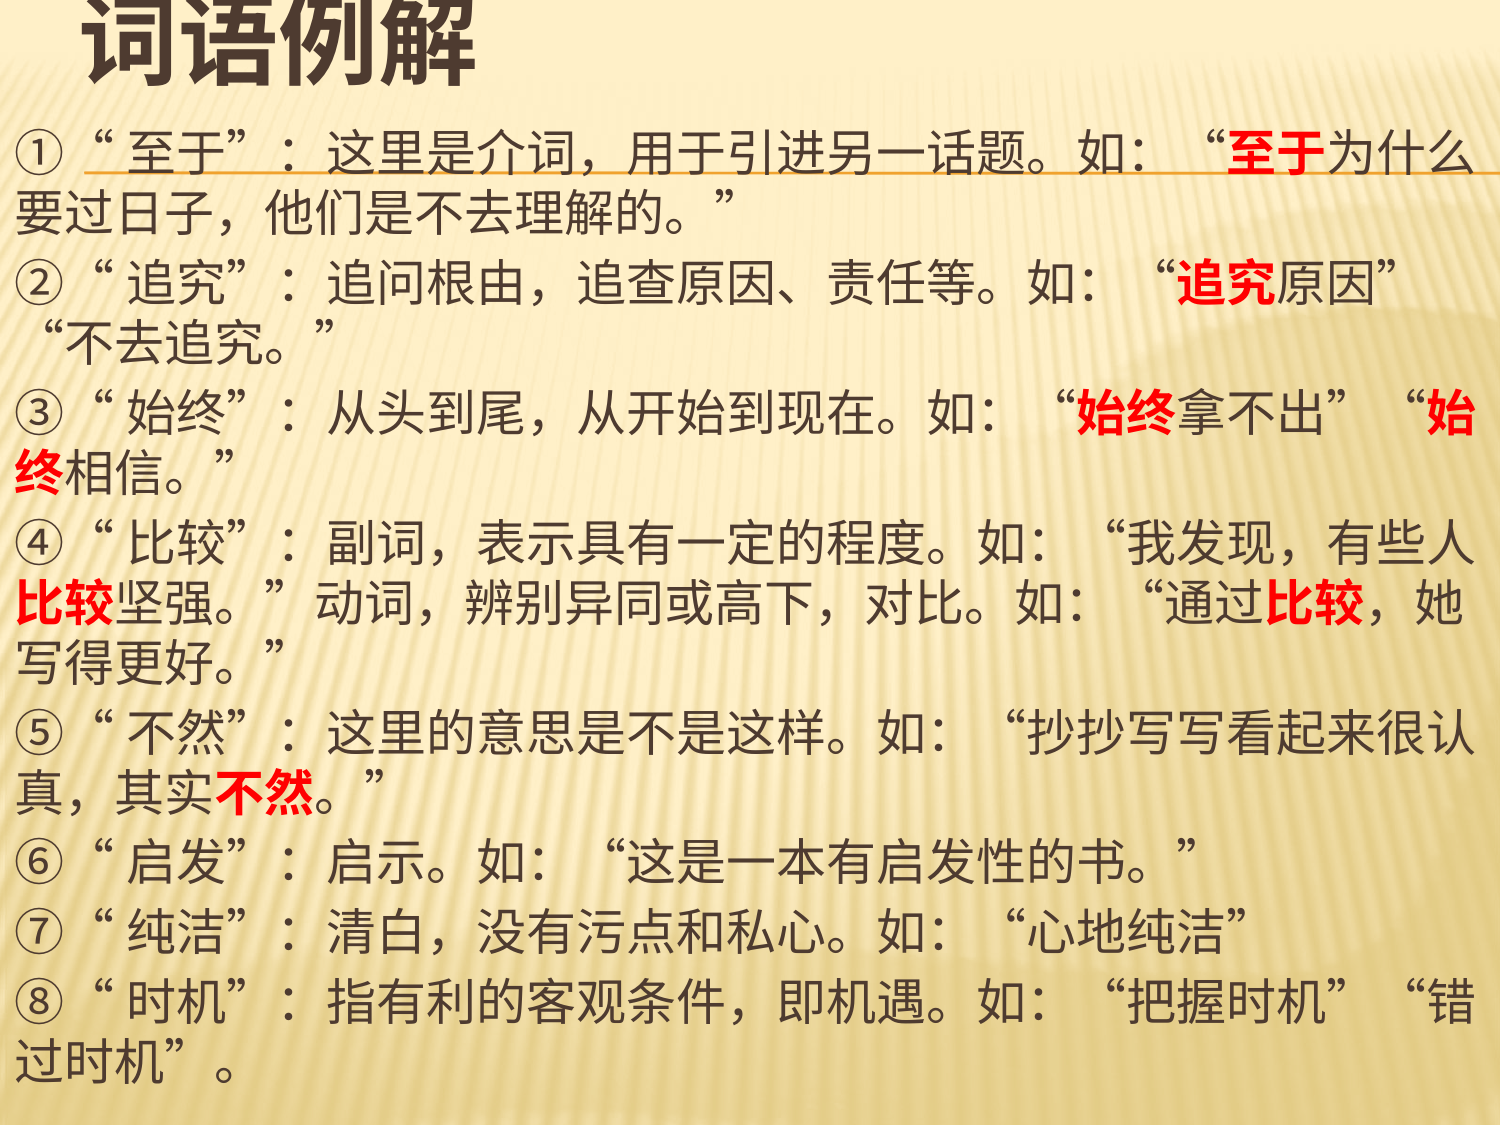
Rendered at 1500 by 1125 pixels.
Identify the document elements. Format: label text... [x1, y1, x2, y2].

title 词语例解 [0, 0, 1410, 74]
list ①“至于”：这里是介词，用于引进另一话题。如：“至于为什么要过日子，他们是不去理解的。” ②“追究”：追问根由，追查原因、责任等。如：“追究原因”“不去追究。” ③“始终”：从头到尾，从开始到现在。如：“始终拿不出”“始终相信。” ④“比较”：副词，表示具有一定的程度。如：“我发现，有些人比较坚强。”动词，辨别异同或高下，对比。如：“通过比较，她写得更好。” ⑤“不然”：这里的意思是不是这样。如：“抄抄写写看起来很认真，其实不然。” ⑥“启发”：启示。如：“这是一本有启发性的书。” ⑦“纯洁”：清白，没有污点和私心。如：“心地纯洁” ⑧“时机”：指有利的客观条件，即机遇。如：“把握时机”“错过时机”。 [0, 113, 1500, 1125]
